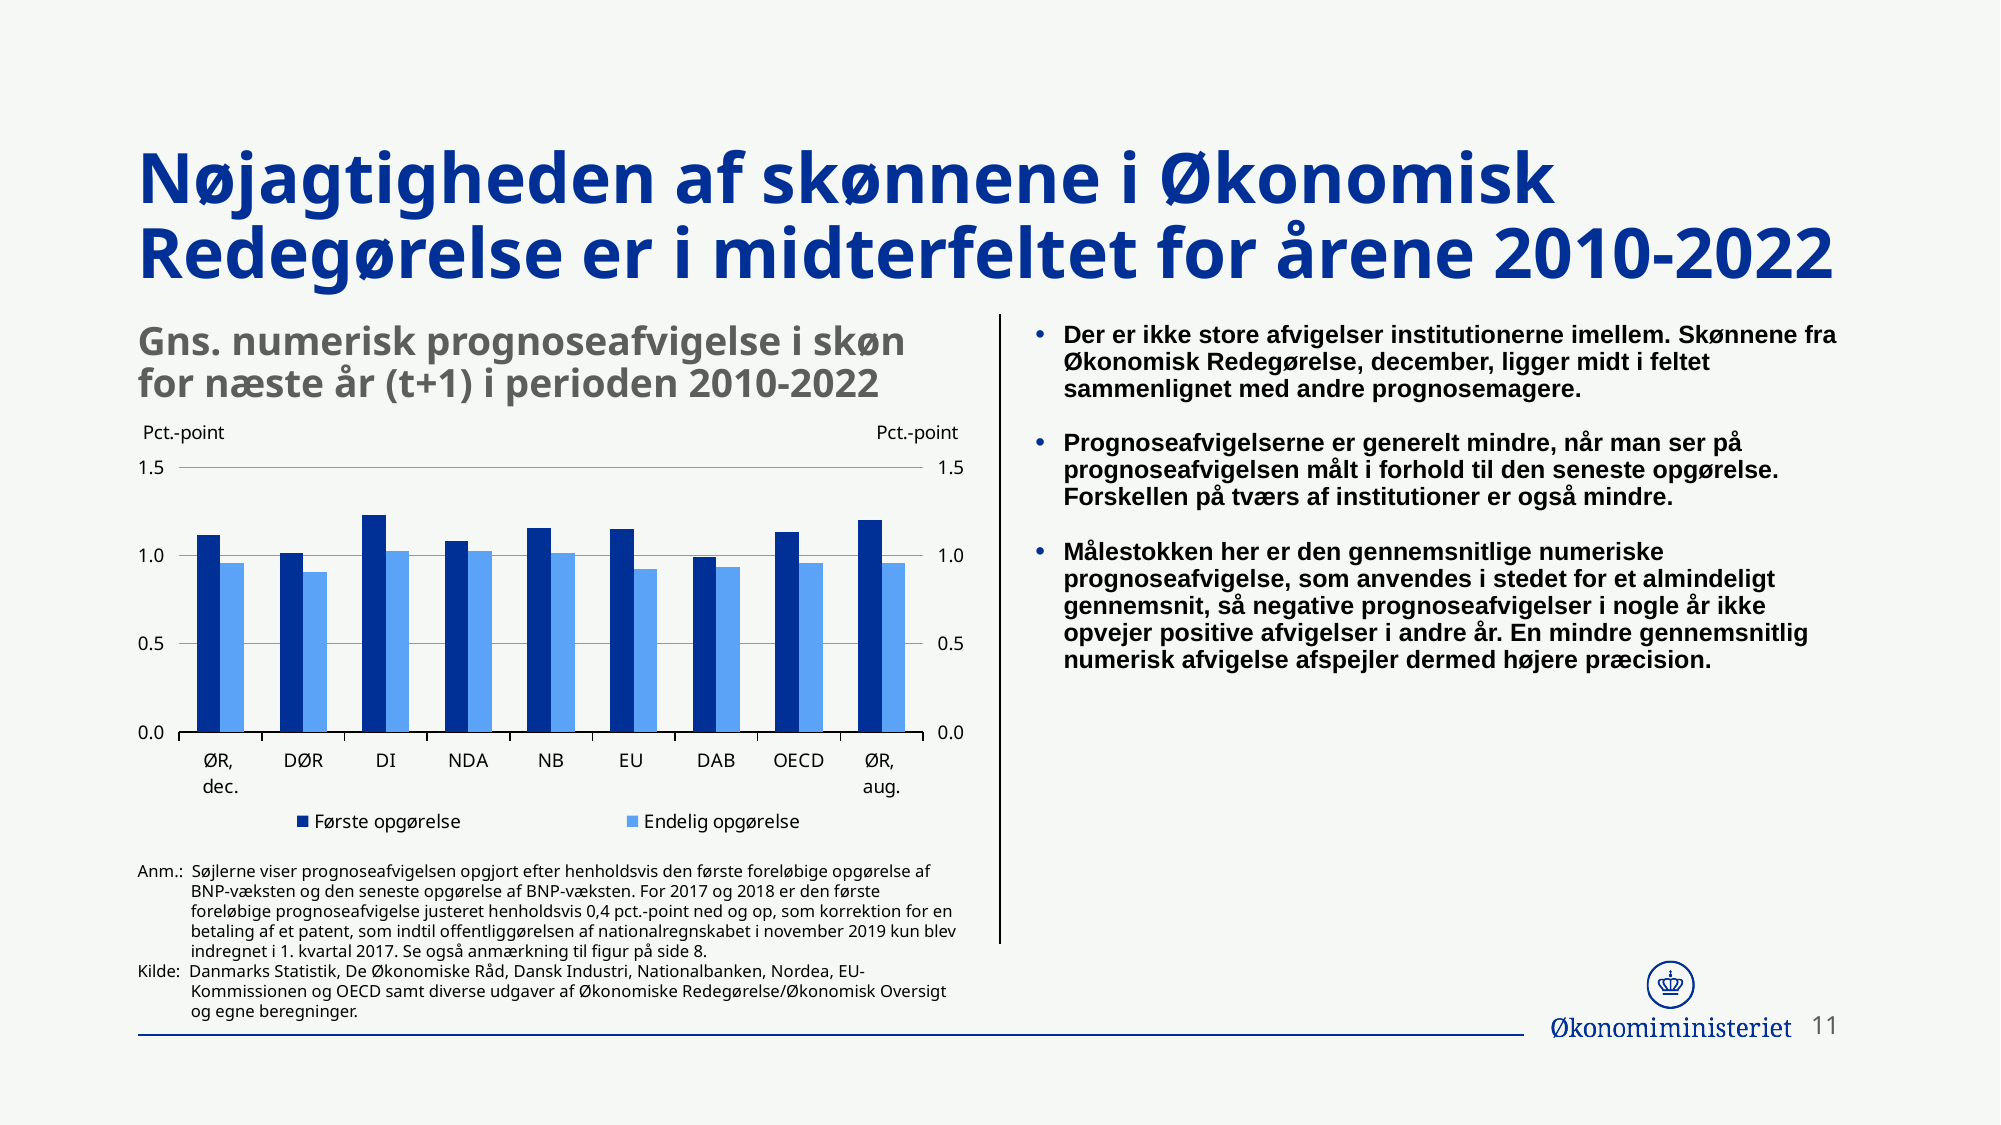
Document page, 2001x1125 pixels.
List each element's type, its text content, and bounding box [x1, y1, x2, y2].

list Gns. numerisk prognoseafvigelse i skøn for næste år (t+1) i perioden 2010-2022 [137, 314, 965, 406]
list Anm.: Søjlerne viser prognoseafvigelsen opgjort efter henholdsvis den første foreløbige opgørelse af BNP-væksten og den seneste opgørelse af BNP-væksten. For 2017 og 2018 er den første foreløbige prognoseafvigelse justeret henholdsvis 0,4 pct.-point ned og op, som korrektion for en betaling af et patent, som indtil offentliggørelsen af nationalregnskabet i november 2019 kun blev indregnet i 1. kvartal 2017. Se også anmærkning til figur på side 8. Kilde: Danmarks Statistik, De Økonomiske Råd, Dansk Industri, Nationalbanken, Nordea, EU-Kommissionen og OECD samt diverse udgaver af Økonomiske Redegørelse/Økonomisk Oversigt og egne beregninger. [137, 862, 965, 1125]
list Der er ikke store afvigelser institutionerne imellem. Skønnene fra Økonomisk Redegørelse, december, ligger midt i feltet sammenlignet med andre prognosemagere. Prognoseafvigelserne er generelt mindre, når man ser på prognoseafvigelsen målt i forhold til den seneste opgørelse. Forskellen på tværs af institutioner er også mindre. Målestokken her er den gennemsnitlige numeriske prognoseafvigelse, som anvendes i stedet for et almindeligt gennemsnit, så negative prognoseafvigelser i nogle år ikke opvejer positive afvigelser i andre år. En mindre gennemsnitlig numerisk afvigelse afspejler dermed højere præcision. [1035, 314, 1863, 743]
picture [1551, 960, 1792, 1038]
title Nøjagtigheden af skønnene i Økonomisk Redegørelse er i midterfeltet for årene 2010-2022 [137, 136, 1863, 296]
chart [137, 418, 965, 862]
